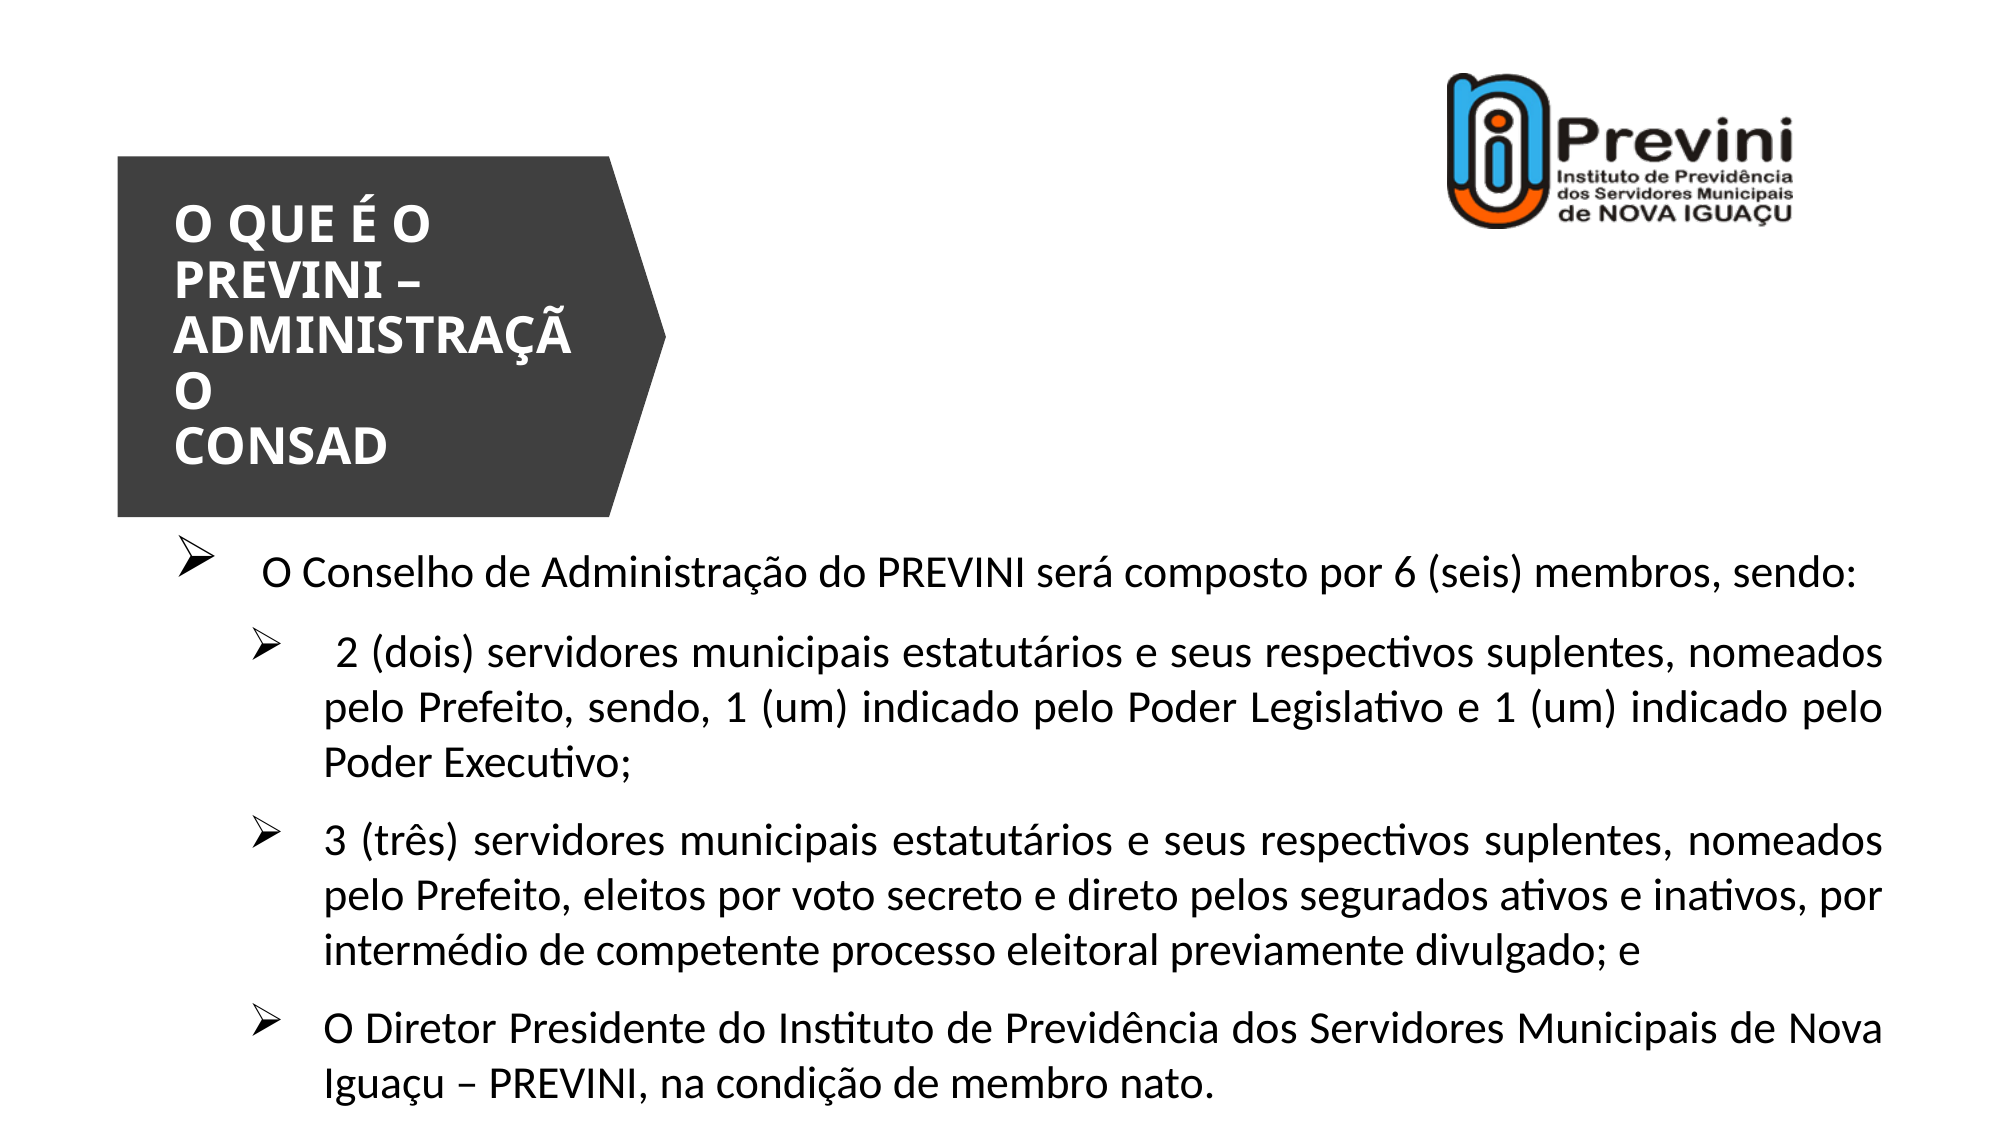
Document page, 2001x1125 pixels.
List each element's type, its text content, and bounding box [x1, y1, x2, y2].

text_box O QUE É O PREVINI – ADMINISTRAÇÃO CONSAD [158, 190, 626, 483]
text_box [626, 203, 669, 471]
picture [1447, 72, 1794, 229]
text_box O Conselho de Administração do PREVINI será composto por 6 (seis) membros, sendo: 2 (dois) servidores municipais estatutários e seus respectivos suplentes, nomeados pelo Prefeito, sendo, 1 (um) indicado pelo Poder Legislativo e 1 (um) indicado pelo Poder Executivo; 3 (três) servidores municipais estatutários e seus respectivos suplentes, nomeados pelo Prefeito, eleitos por voto secreto e direto pelos segurados ativos e inativos, por intermédio de competente processo eleitoral previamente divulgado; e O Diretor Presidente do Instituto de Previdência dos Servidores Municipais de Nova Iguaçu – PREVINI, na condição de membro nato. [158, 521, 1900, 1116]
text_box [115, 154, 622, 520]
